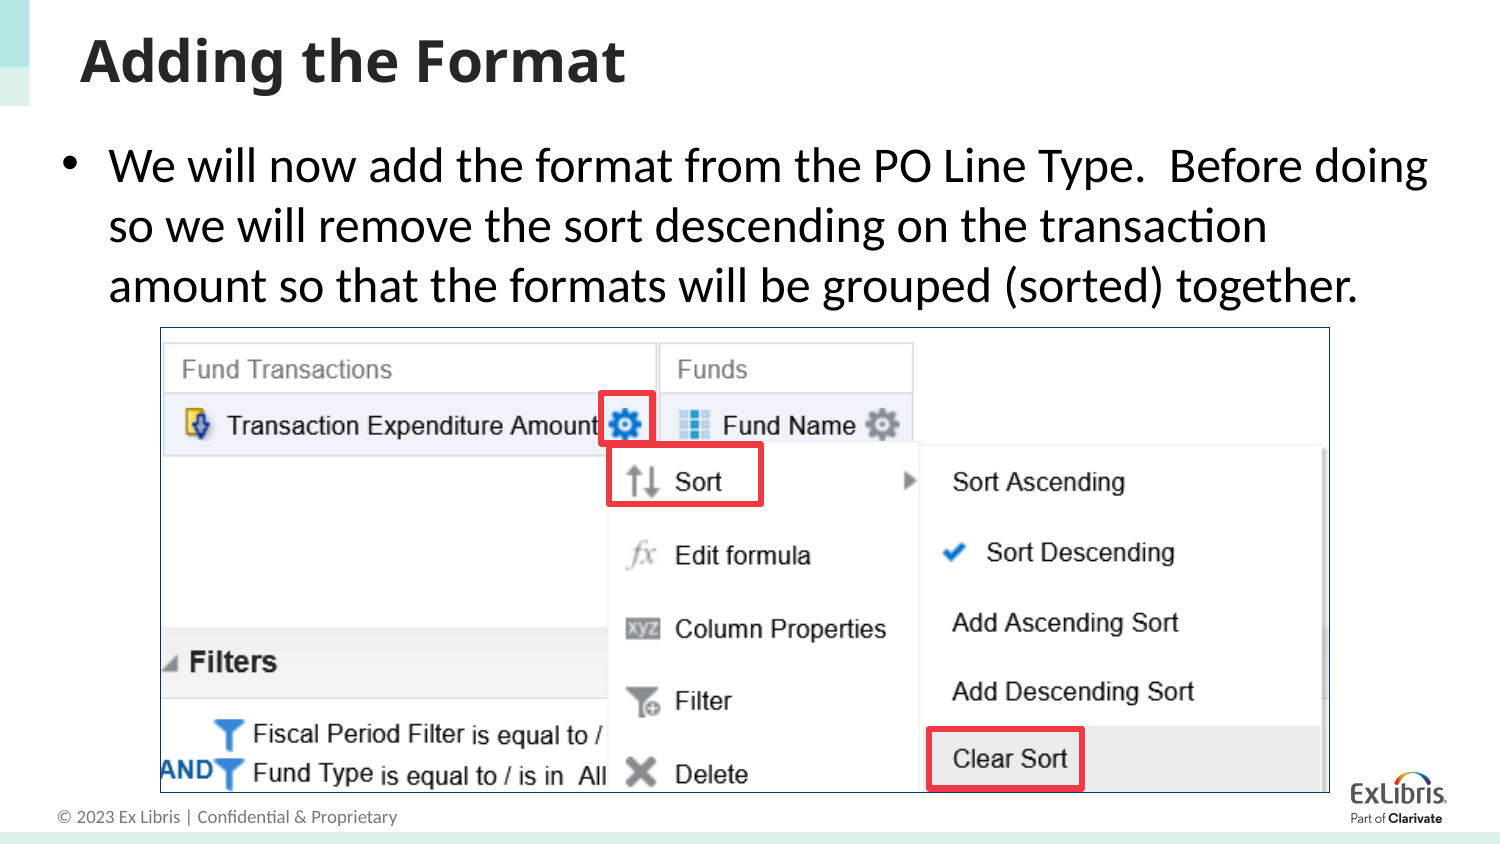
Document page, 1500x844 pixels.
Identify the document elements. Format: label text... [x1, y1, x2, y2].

picture [160, 327, 1330, 794]
picture [1351, 772, 1447, 823]
text_box We will now add the format from the PO Line Type. Before doing so we will remove the sort descending on the transaction amount so that the formats will be grouped (sorted) together. [46, 124, 1444, 320]
title Adding the Format [64, 11, 1447, 107]
